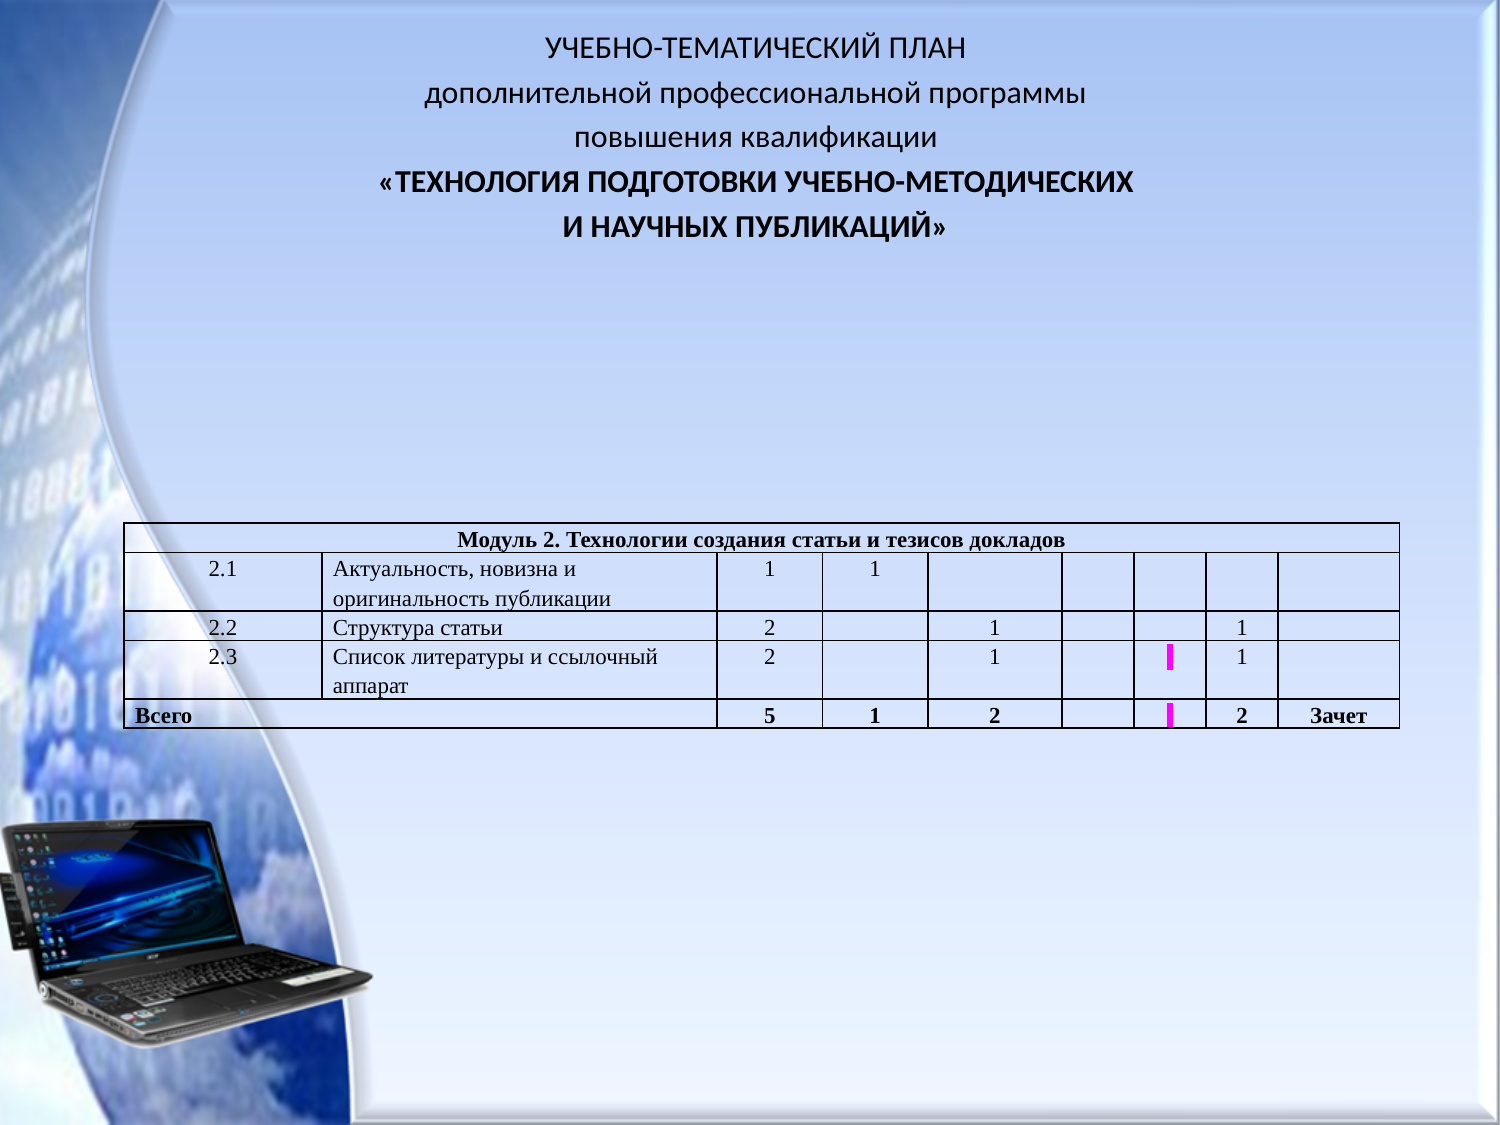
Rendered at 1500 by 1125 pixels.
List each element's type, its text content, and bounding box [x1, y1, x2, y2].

table_cell 1 [718, 553, 822, 610]
table_cell 1 [823, 700, 927, 727]
table_cell [1135, 700, 1205, 727]
table_cell Всего [125, 700, 716, 727]
table_cell 2 [1207, 700, 1277, 727]
table_cell 2.2 [125, 612, 321, 640]
table_cell 1 [823, 553, 927, 610]
table_cell [1135, 612, 1205, 640]
table_cell Актуальность, новизна и оригинальность публикации [323, 553, 716, 610]
table_header Модуль 2. Технологии создания статьи и тезисов докладов [125, 524, 1399, 552]
table_cell [1063, 553, 1133, 610]
table_cell 1 [929, 612, 1061, 640]
table_cell 1 [1207, 641, 1277, 698]
table_cell [1279, 553, 1399, 610]
table_cell [823, 641, 927, 698]
table_cell Зачет [1279, 700, 1399, 727]
table_cell [1135, 553, 1205, 610]
table_cell [1063, 700, 1133, 727]
table_cell [1135, 641, 1205, 698]
table_cell [823, 612, 927, 640]
table_cell 5 [718, 700, 822, 727]
picture [0, 0, 1500, 1125]
table_cell 2.3 [125, 641, 321, 698]
table_cell 2 [929, 700, 1061, 727]
table_cell 2 [718, 641, 822, 698]
table_cell [929, 553, 1061, 610]
table_cell 1 [1207, 612, 1277, 640]
table_cell [1279, 612, 1399, 640]
table_cell 1 [929, 641, 1061, 698]
table_cell [1063, 641, 1133, 698]
table_cell [1207, 553, 1277, 610]
table_cell [1063, 612, 1133, 640]
table_cell [1279, 641, 1399, 698]
table_cell Структура статьи [323, 612, 716, 640]
table_cell 2 [718, 612, 822, 640]
table_cell Список литературы и ссылочный аппарат [323, 641, 716, 698]
list УЧЕБНО-ТЕМАТИЧЕСКИЙ ПЛАН дополнительной профессиональной программы повышения квалификации «ТЕХНОЛОГИЯ ПОДГОТОВКИ УЧЕБНО-МЕТОДИЧЕСКИХ И НАУЧНЫХ ПУБЛИКАЦИЙ» [118, 19, 1394, 256]
table_cell 2.1 [125, 553, 321, 610]
